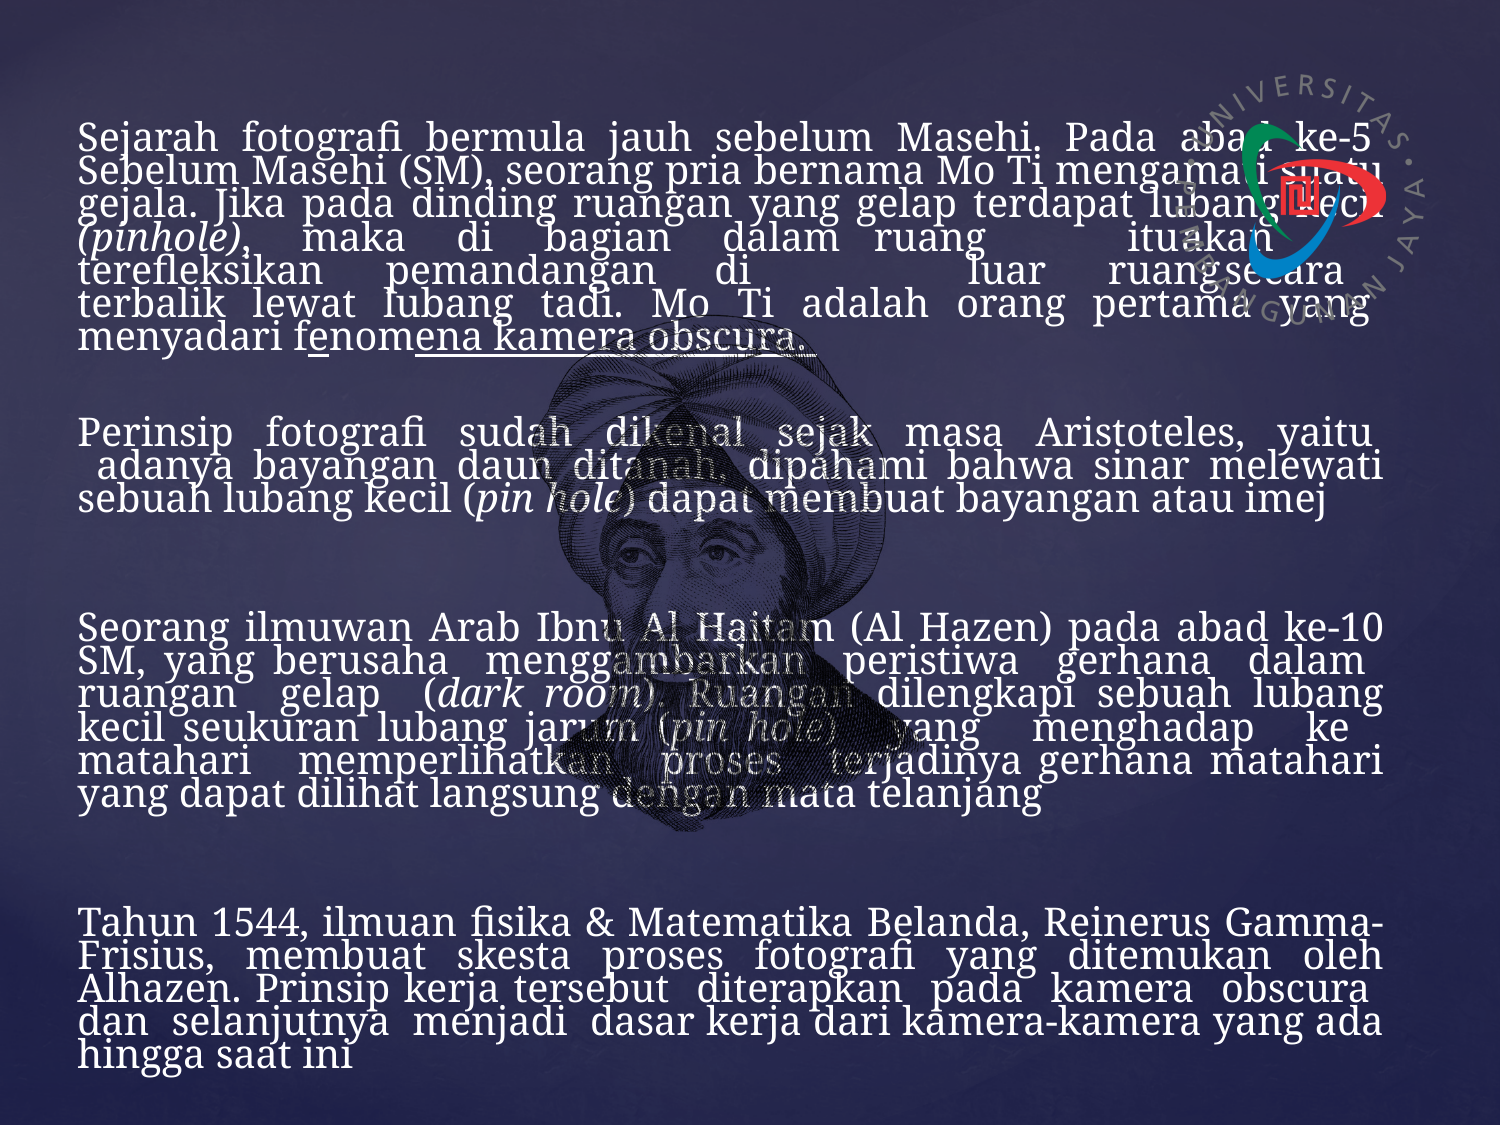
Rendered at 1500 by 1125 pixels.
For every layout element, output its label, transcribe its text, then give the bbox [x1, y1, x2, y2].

text_box [487, 299, 925, 832]
text_box Sejarah fotografi bermula jauh sebelum Masehi. Pada abad ke-5 Sebelum Masehi (SM), seorang pria bernama Mo Ti mengamati suatu gejala. Jika pada dinding ruangan yang gelap terdapat lubang kecil (pinhole), maka di bagian dalam ruang itu akan terefleksikan pemandangan di luar ruang secara terbalik lewat lubang tadi. Mo Ti adalah orang pertama yang menyadari fenomena kamera obscura. Perinsip fotografi sudah dikenal sejak masa Aristoteles, yaitu adanya bayangan daun ditanah, dipahami bahwa sinar melewati sebuah lubang kecil (pin hole) dapat membuat bayangan atau imej Seorang ilmuwan Arab Ibnu Al Haitam (Al Hazen) pada abad ke-10 SM, yang berusaha menggambarkan peristiwa gerhana dalam ruangan gelap (dark room). Ruangan dilengkapi sebuah lubang kecil seukuran lubang jarum (pin hole) yang menghadap ke matahari memperlihatkan proses terjadinya gerhana matahari yang dapat dilihat langsung dengan mata telanjang Tahun 1544, ilmuan fisika & Matematika Belanda, Reinerus Gamma-Frisius, membuat skesta proses fotografi yang ditemukan oleh Alhazen. Prinsip kerja tersebut diterapkan pada kamera obscura dan selanjutnya menjadi dasar kerja dari kamera-kamera yang ada hingga saat ini [75, 124, 1384, 1076]
picture [1174, 74, 1426, 326]
